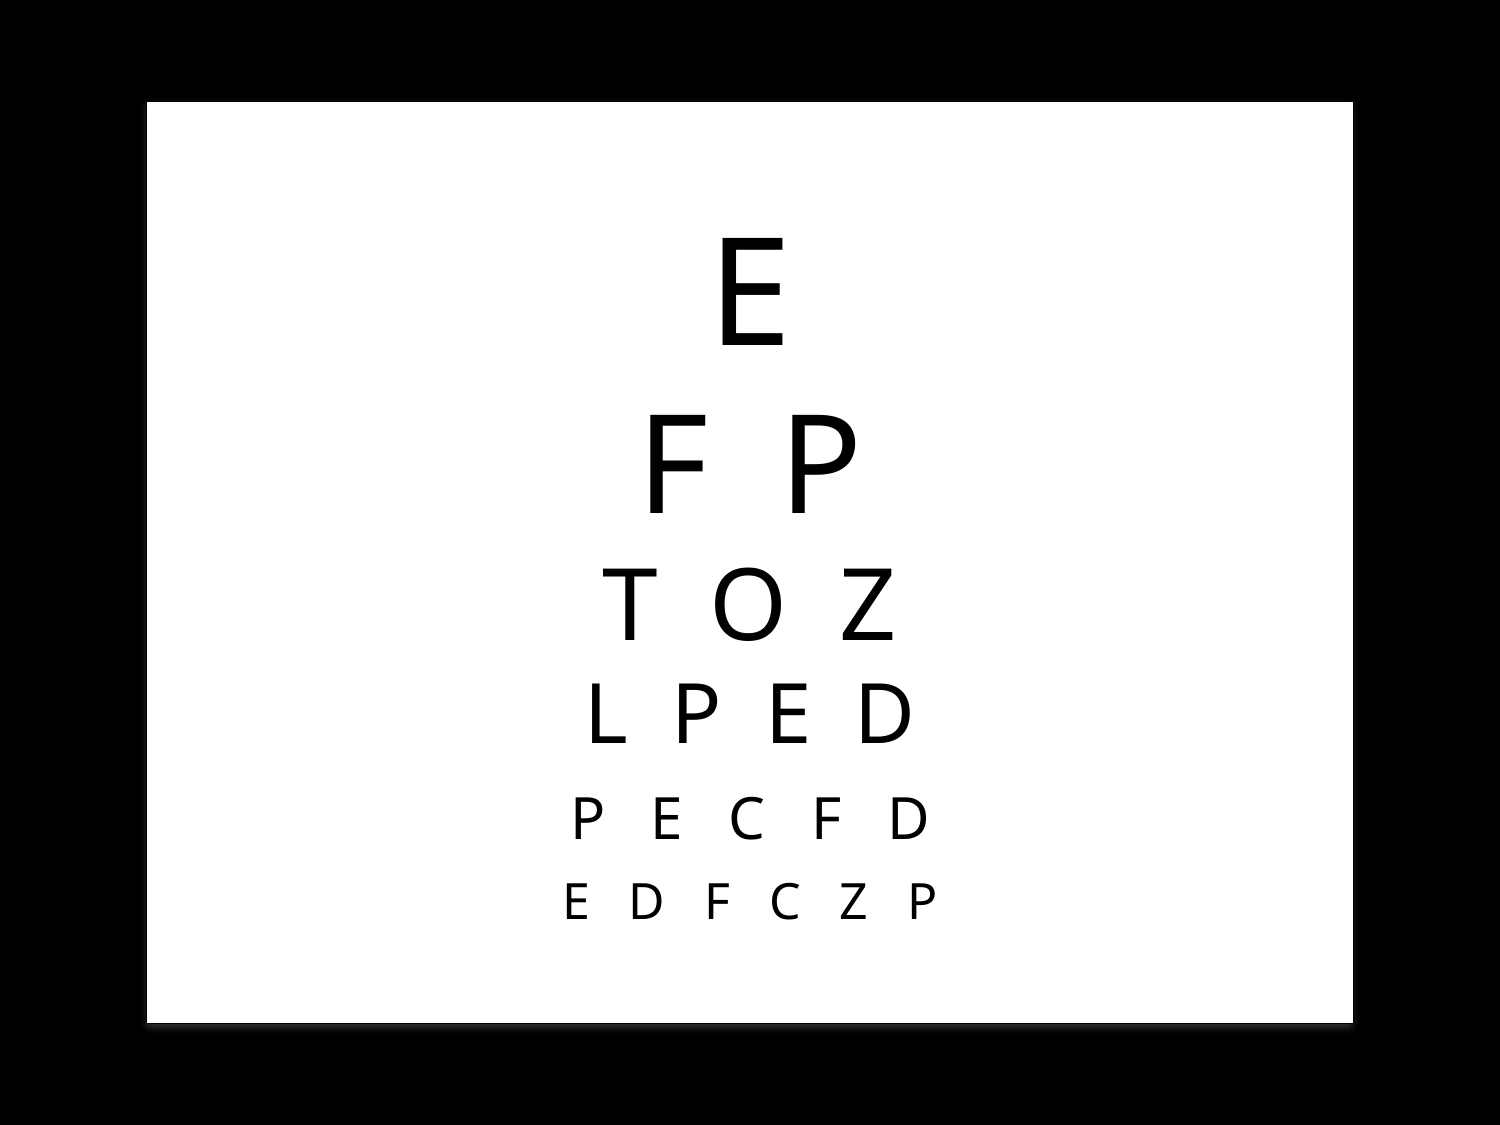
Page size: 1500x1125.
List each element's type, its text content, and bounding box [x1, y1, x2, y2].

text_box E F P T O Z L P E D P E C F D E D F C Z P [146, 101, 1354, 1024]
